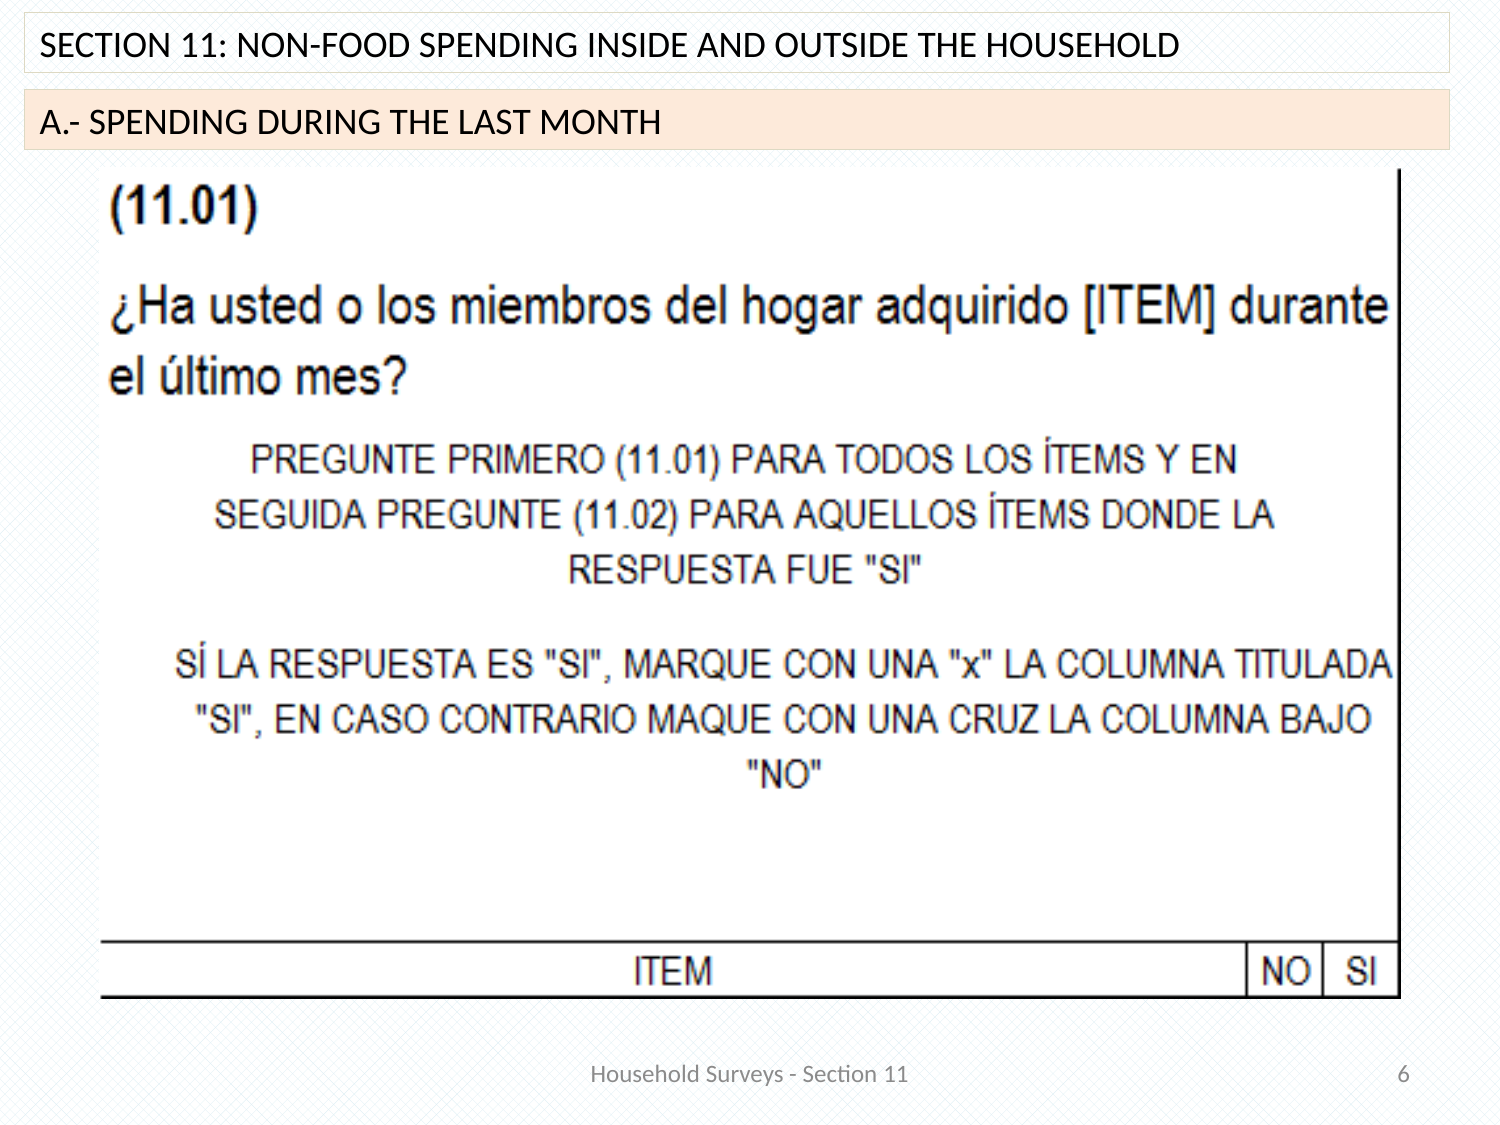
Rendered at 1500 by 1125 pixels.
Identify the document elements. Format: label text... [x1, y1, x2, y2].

slide_number 6 [1074, 1042, 1425, 1103]
picture [99, 166, 1402, 999]
text_box A.- SPENDING DURING THE LAST MONTH [24, 89, 1450, 150]
text_box SECTION 11: NON-FOOD SPENDING INSIDE AND OUTSIDE THE HOUSEHOLD [24, 12, 1450, 73]
footer Household Surveys - Section 11 [512, 1042, 988, 1103]
